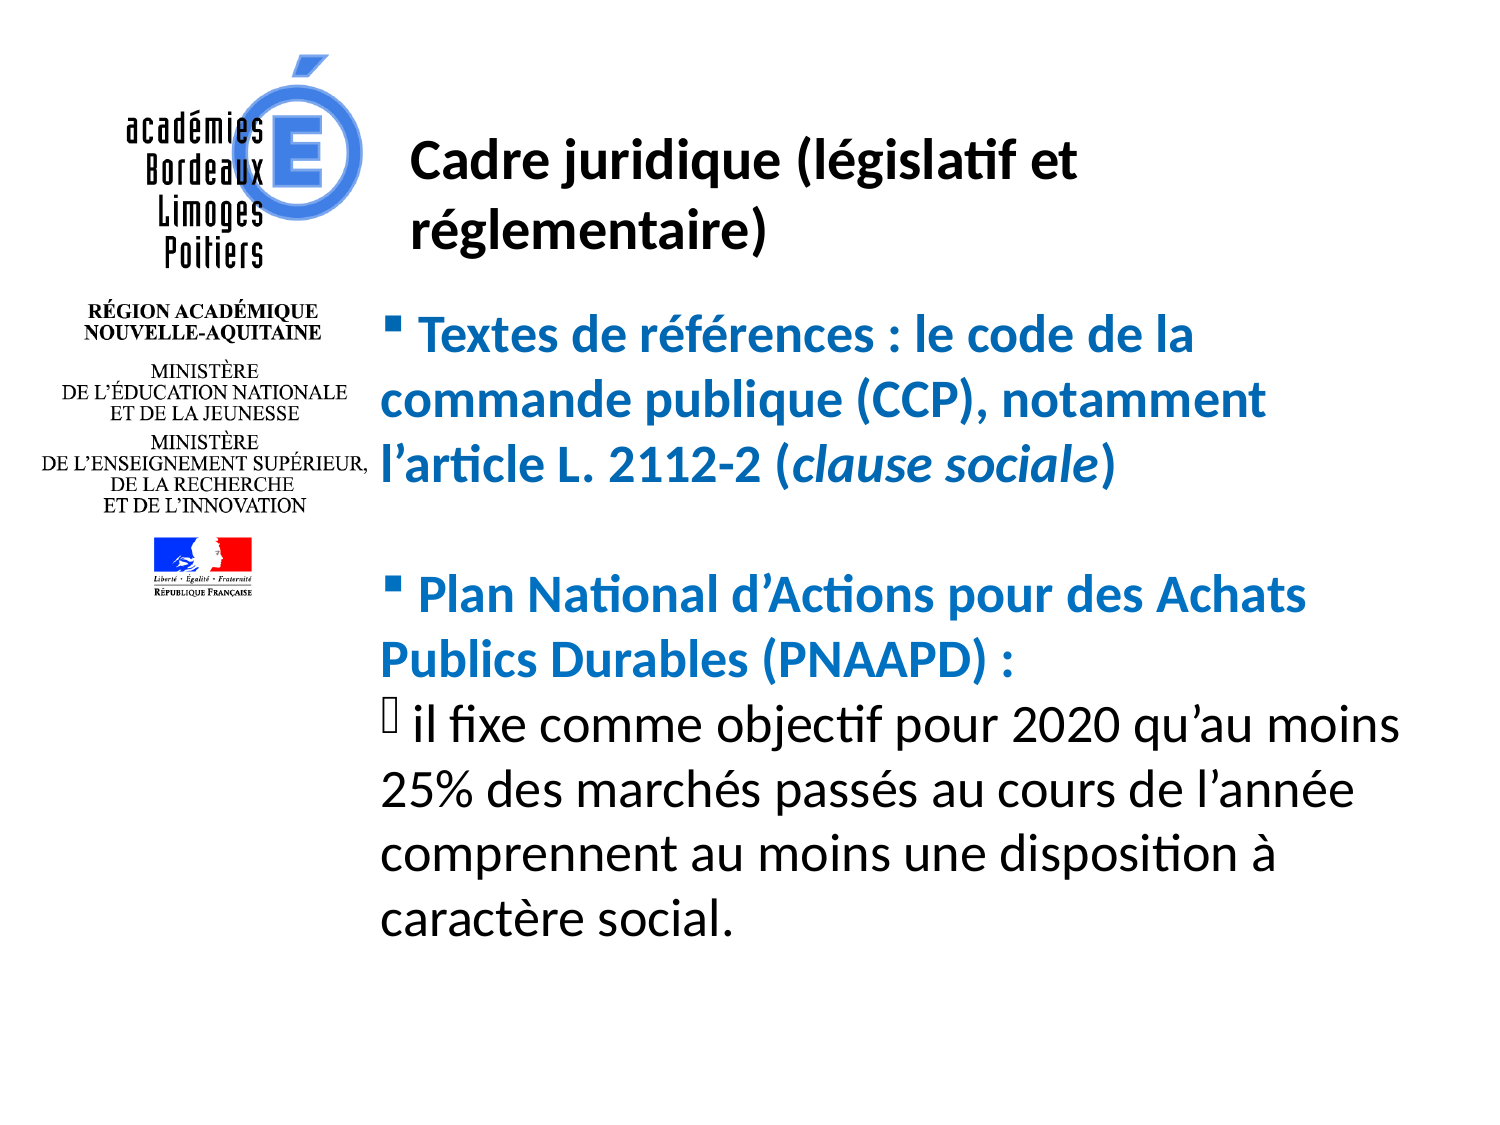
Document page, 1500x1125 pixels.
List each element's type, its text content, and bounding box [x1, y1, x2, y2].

text_box Textes de références : le code de la commande publique (CCP), notamment l’article L. 2112-2 (clause sociale) Plan National d’Actions pour des Achats Publics Durables (PNAAPD) : il fixe comme objectif pour 2020 qu’au moins 25% des marchés passés au cours de l’année comprennent au moins une disposition à caractère social. [366, 290, 1435, 956]
picture [41, 54, 367, 597]
text_box Cadre juridique (législatif et réglementaire) [395, 113, 1376, 269]
